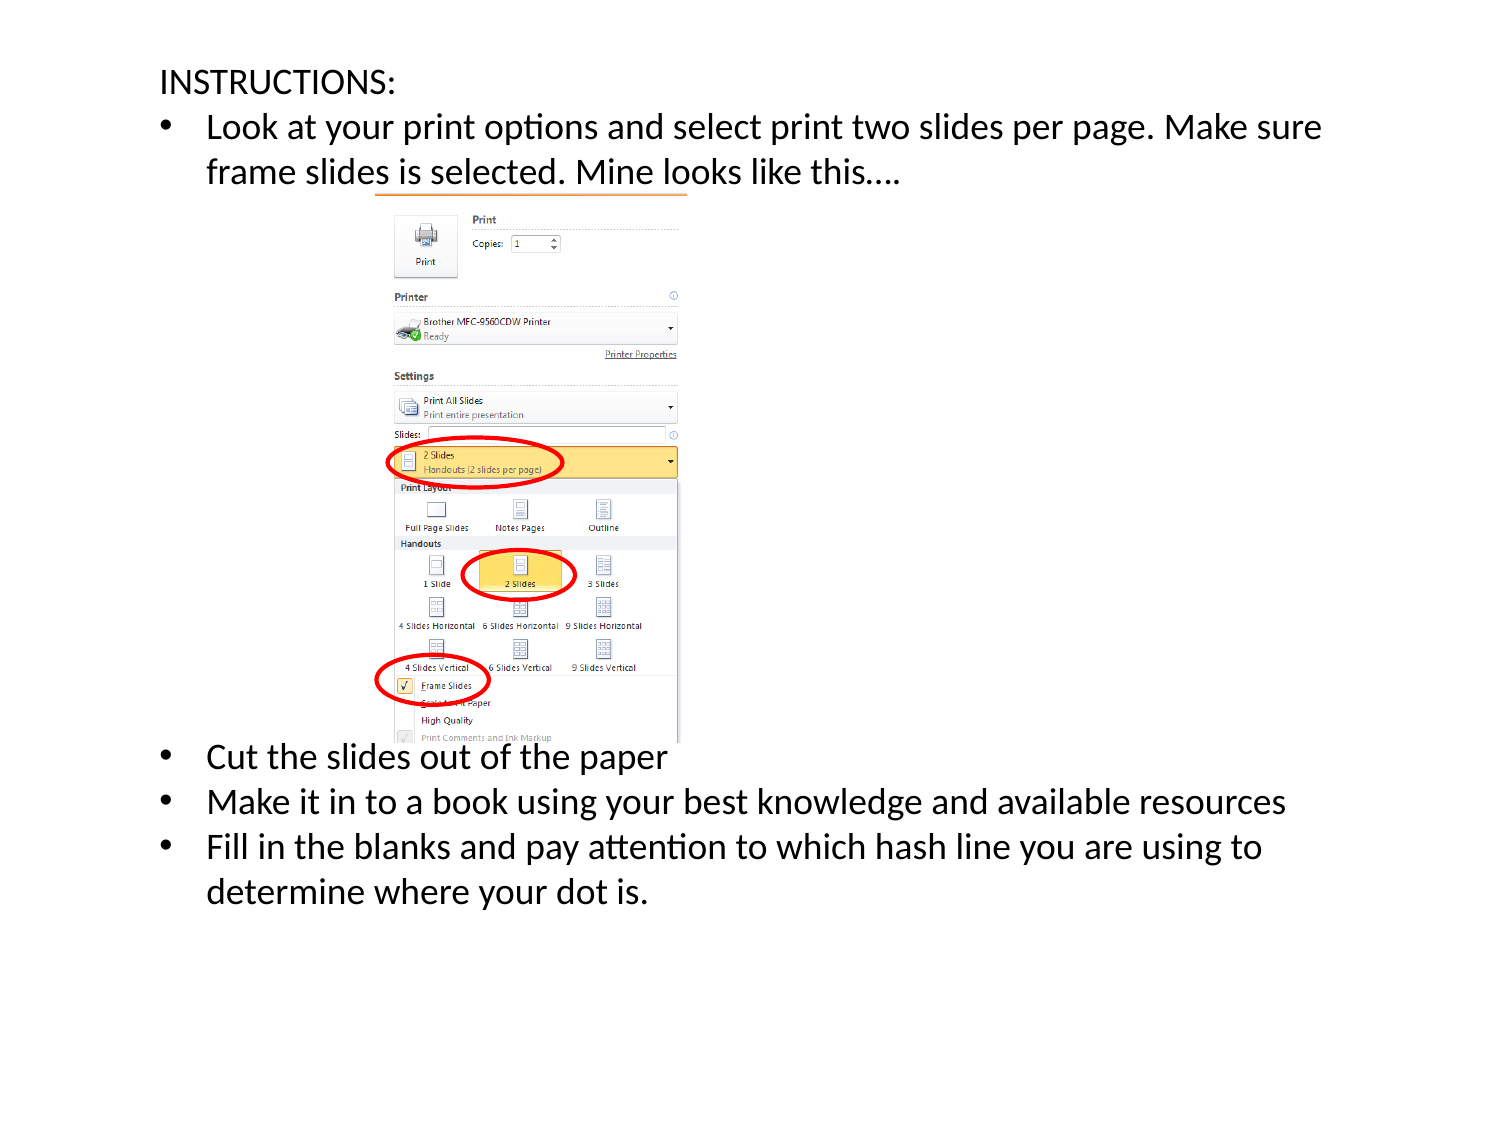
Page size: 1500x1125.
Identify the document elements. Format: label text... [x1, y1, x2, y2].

text_box INSTRUCTIONS: Look at your print options and select print two slides per page. Make sure frame slides is selected. Mine looks like this…. Cut the slides out of the paper Make it in to a book using your best knowledge and available resources Fill in the blanks and pay attention to which hash line you are using to determine where your dot is. [144, 49, 1370, 920]
picture [374, 189, 688, 744]
